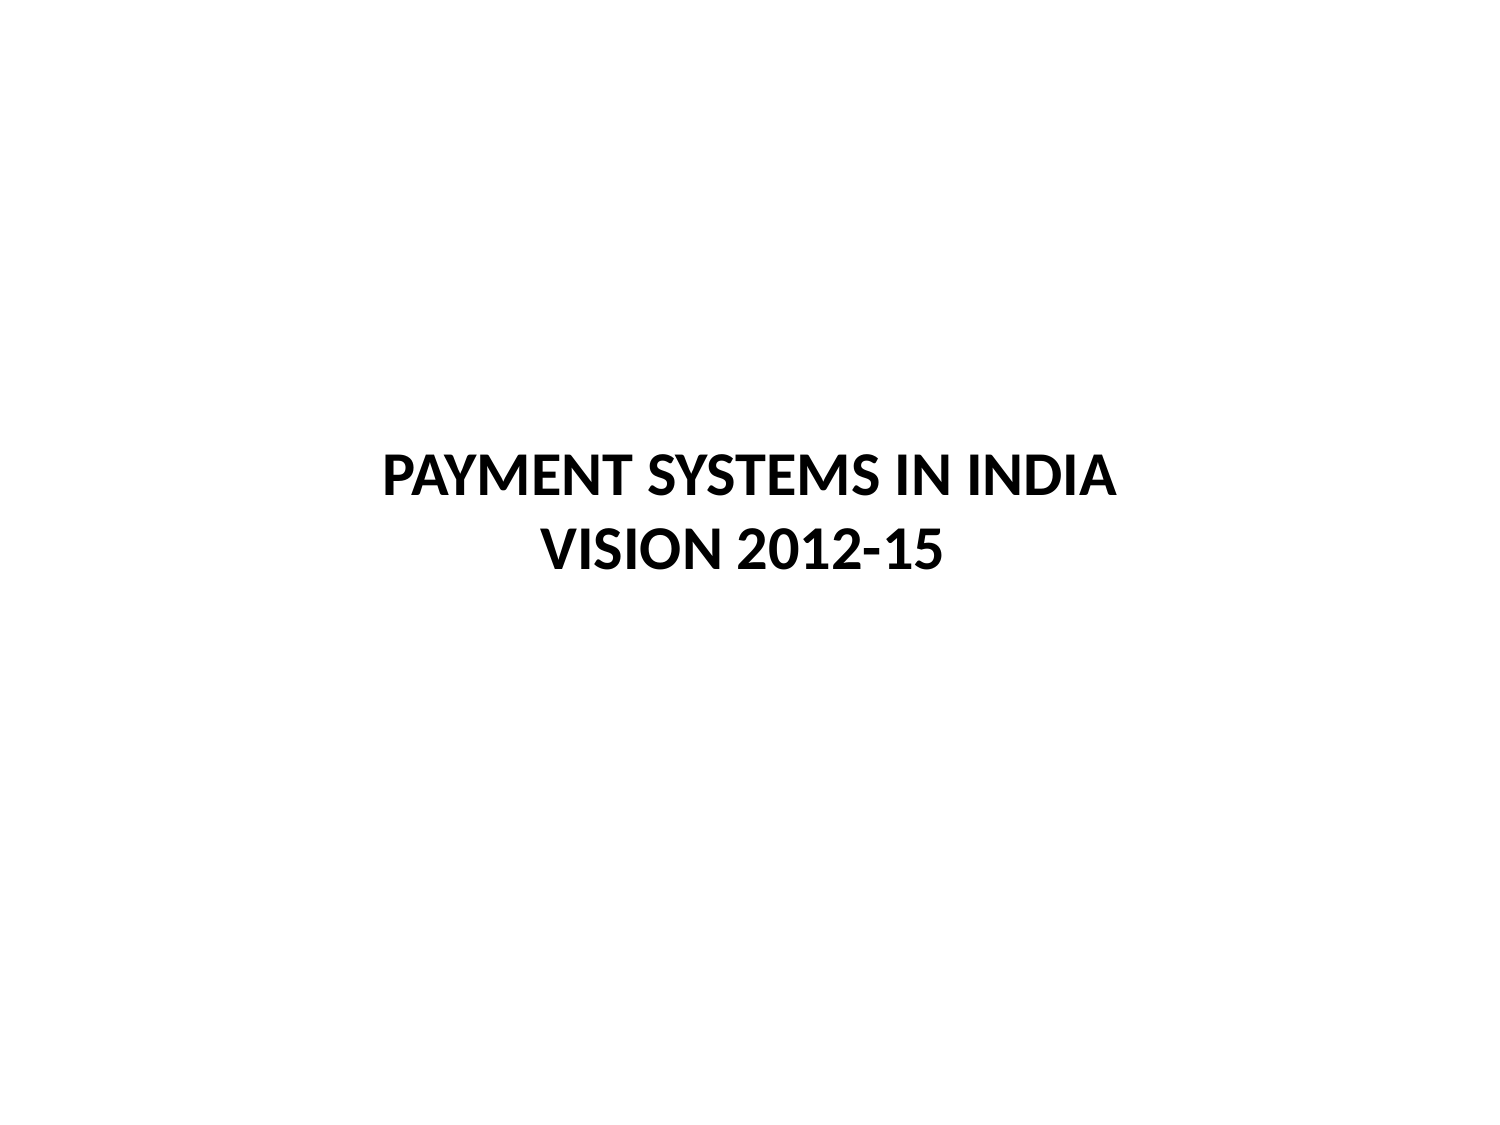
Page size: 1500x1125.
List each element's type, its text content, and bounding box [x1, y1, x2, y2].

title PAYMENT SYSTEMS IN INDIA VISION 2012-15 [112, 349, 1388, 591]
